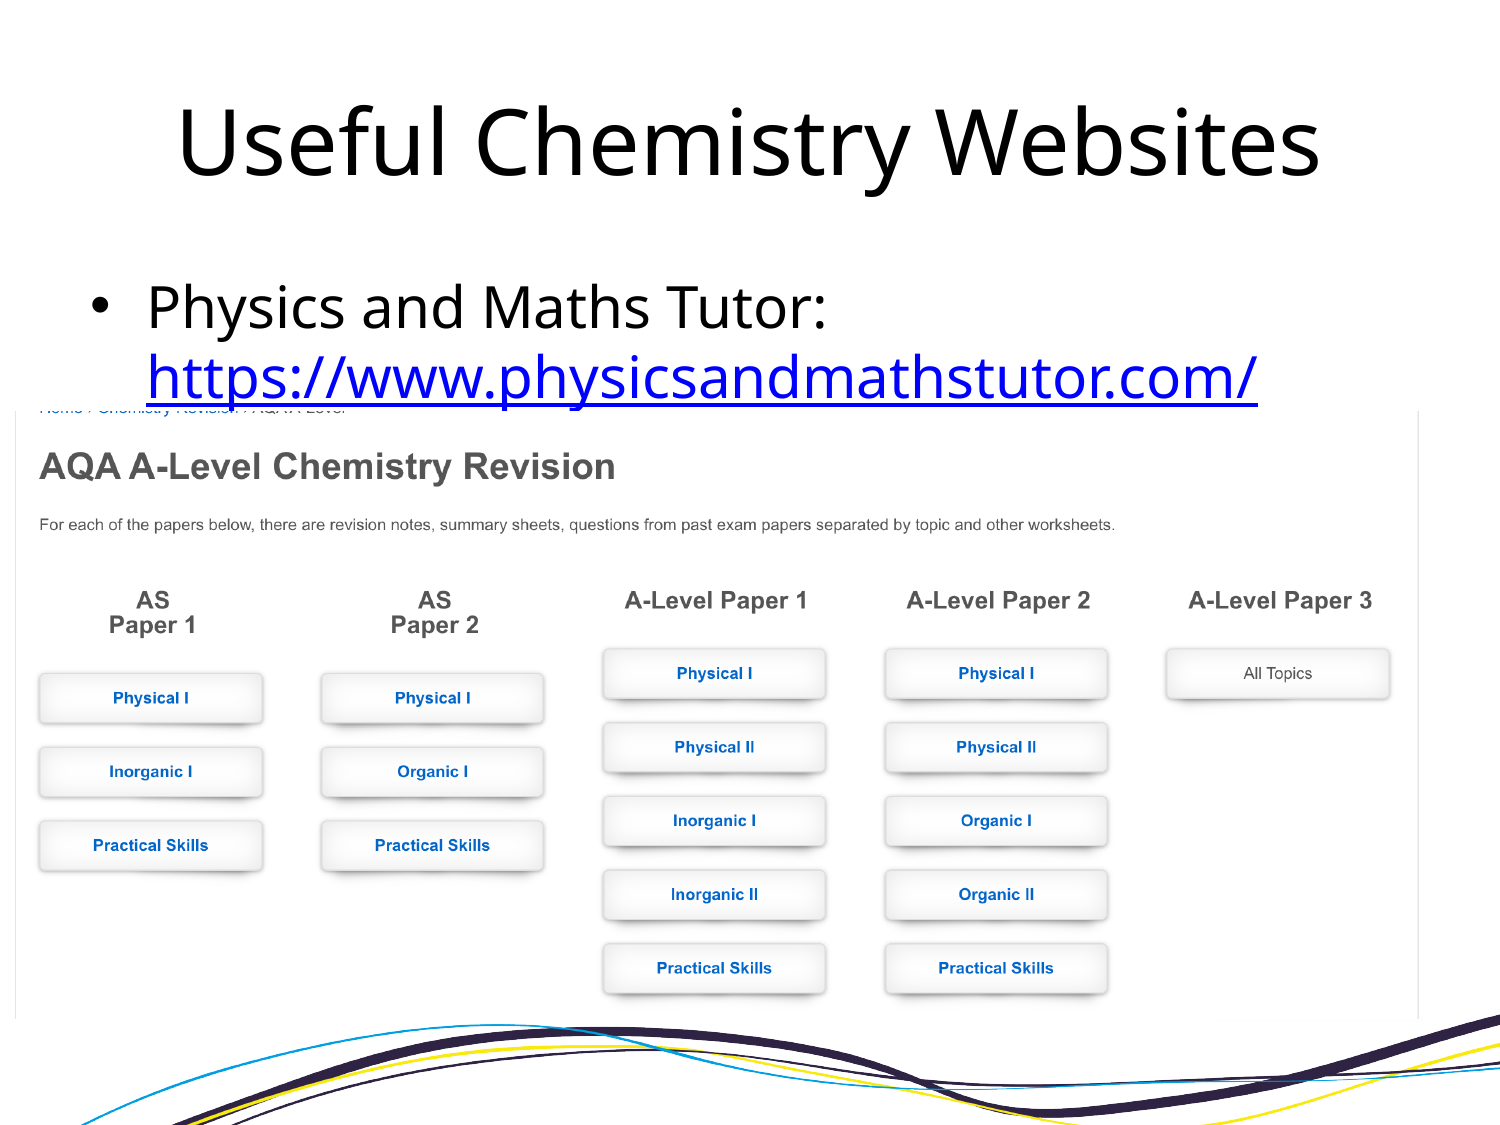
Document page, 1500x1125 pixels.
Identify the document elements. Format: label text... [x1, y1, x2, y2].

picture [0, 411, 1500, 1125]
title Useful Chemistry Websites [75, 45, 1425, 233]
list Physics and Maths Tutor: https://www.physicsandmathstutor.com/ [75, 262, 1425, 410]
